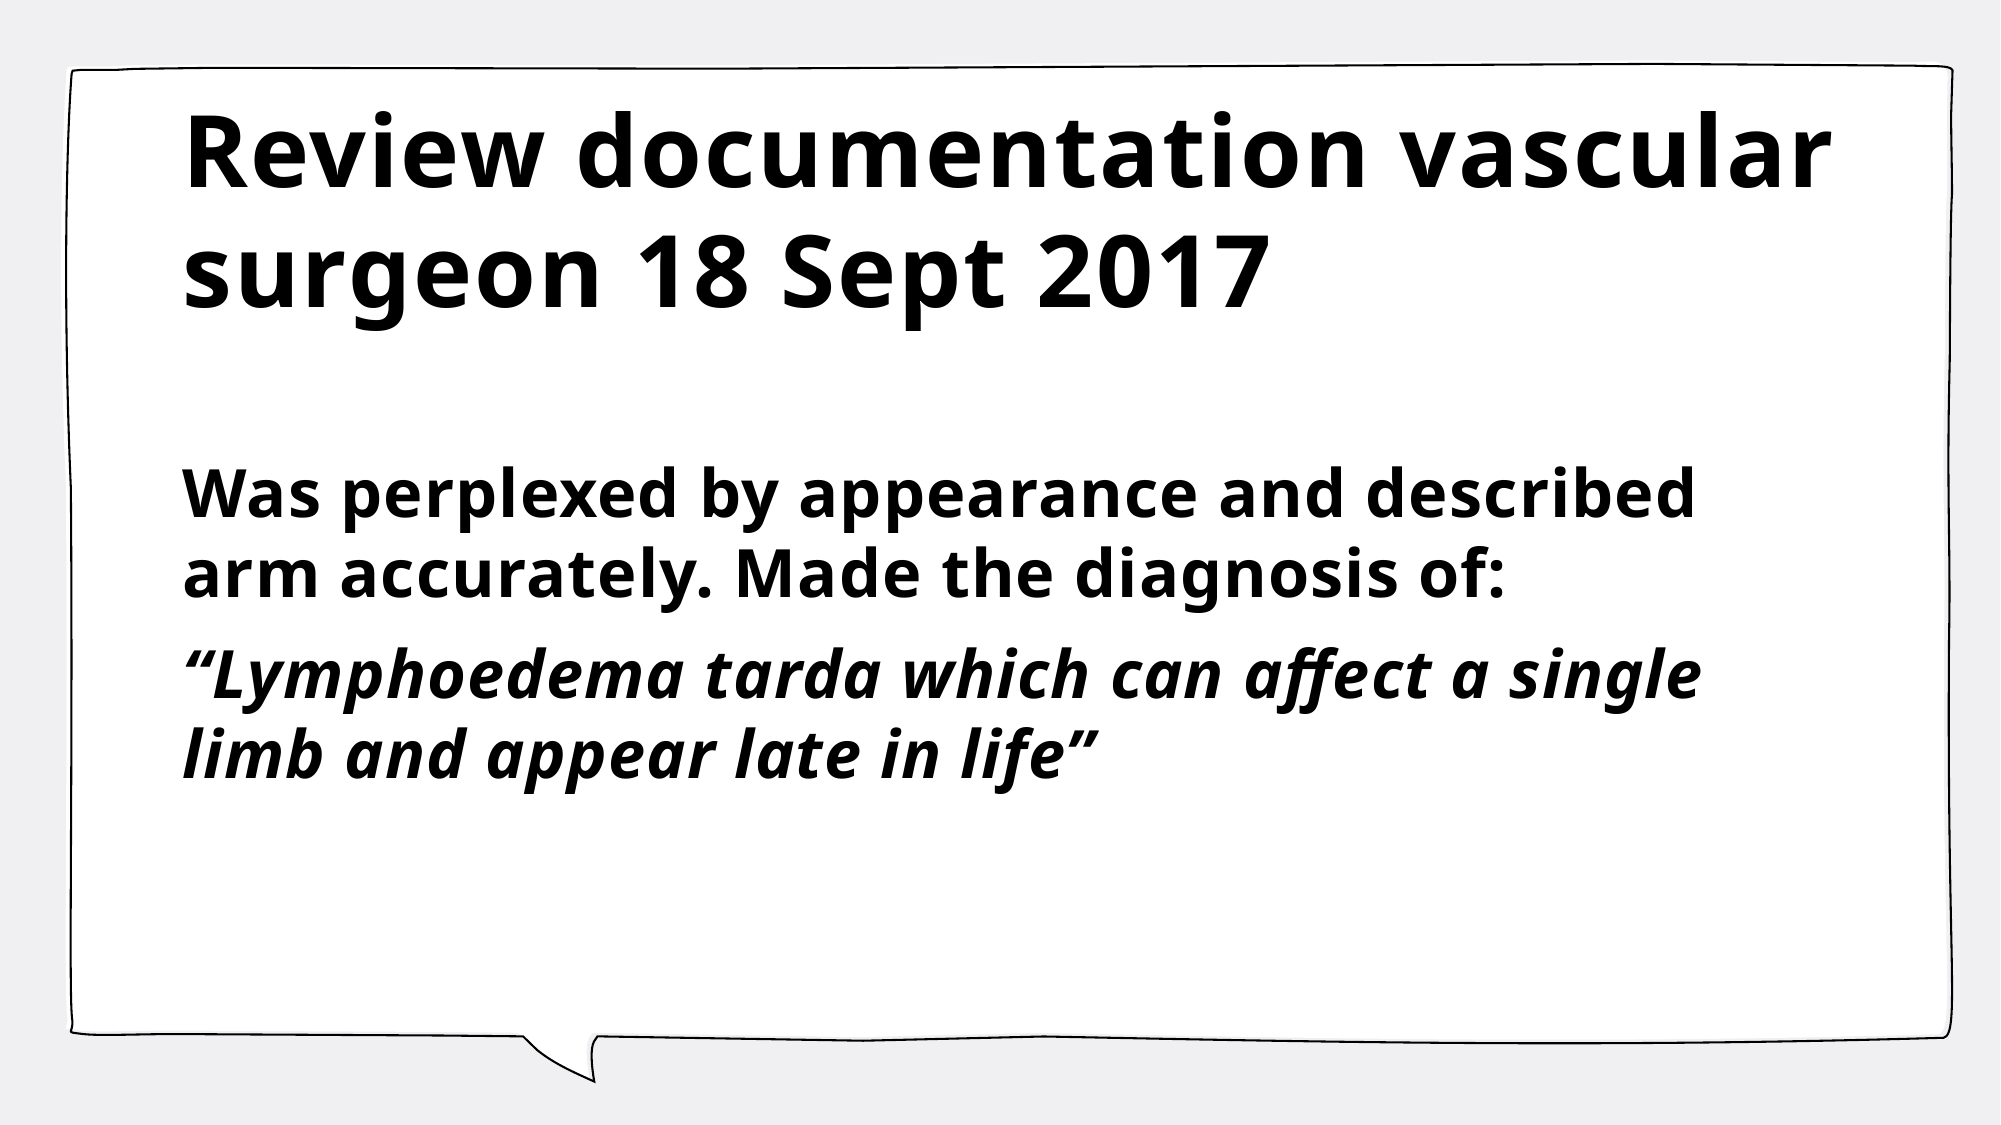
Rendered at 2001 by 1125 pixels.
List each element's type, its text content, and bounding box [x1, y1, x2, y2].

title Review documentation vascular surgeon 18 Sept 2017 [167, 91, 1863, 324]
list Was perplexed by appearance and described arm accurately. Made the diagnosis of: “Lymphoedema tarda which can affect a single limb and appear late in life” [167, 342, 1863, 971]
